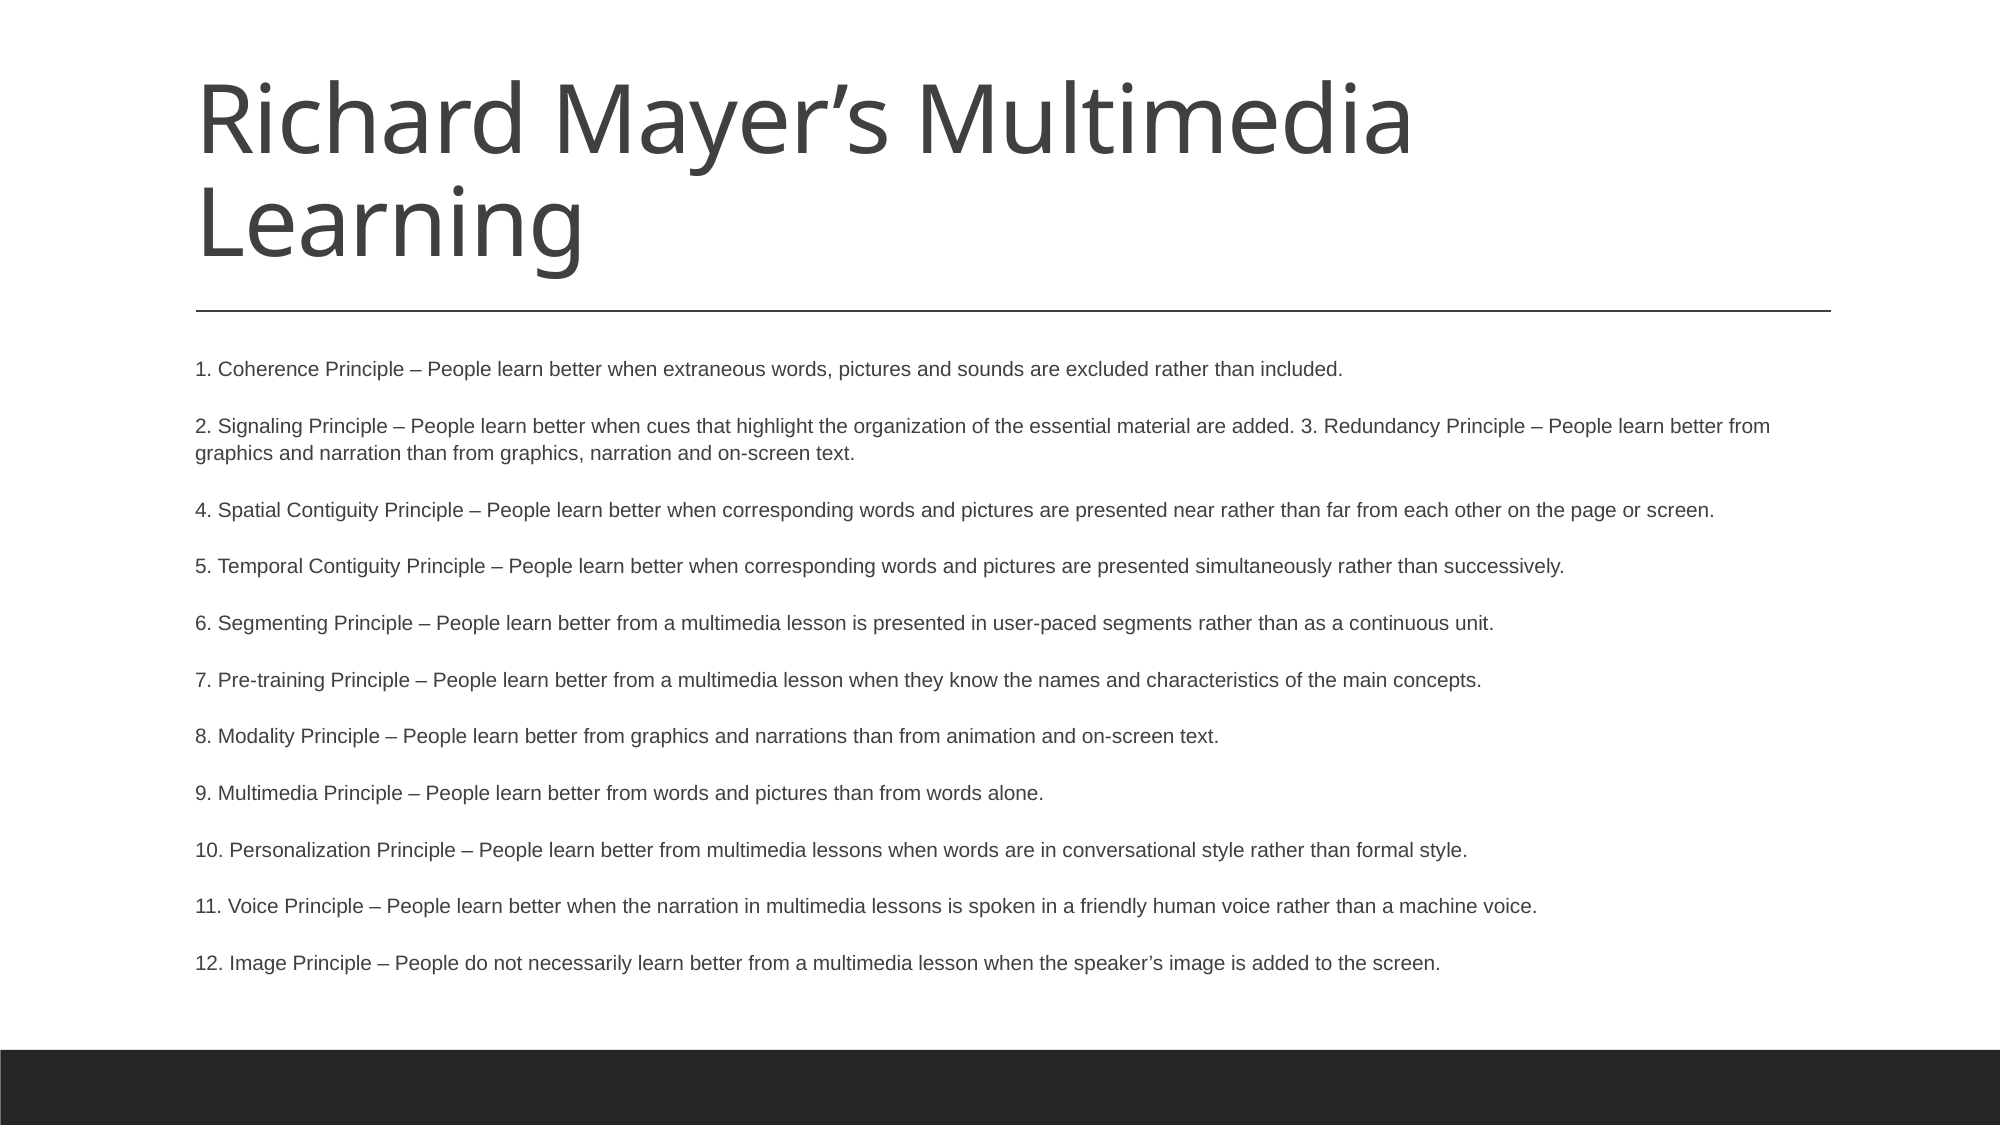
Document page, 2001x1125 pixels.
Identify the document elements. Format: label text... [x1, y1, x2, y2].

title Richard Mayer’s Multimedia Learning [180, 47, 1830, 285]
list 1. Coherence Principle – People learn better when extraneous words, pictures and sounds are excluded rather than included. 2. Signaling Principle – People learn better when cues that highlight the organization of the essential material are added. 3. Redundancy Principle – People learn better from graphics and narration than from graphics, narration and on-screen text. 4. Spatial Contiguity Principle – People learn better when corresponding words and pictures are presented near rather than far from each other on the page or screen. 5. Temporal Contiguity Principle – People learn better when corresponding words and pictures are presented simultaneously rather than successively. 6. Segmenting Principle – People learn better from a multimedia lesson is presented in user-paced segments rather than as a continuous unit. 7. Pre-training Principle – People learn better from a multimedia lesson when they know the names and characteristics of the main concepts. 8. Modality Principle – People learn better from graphics and narrations than from animation and on-screen text. 9. Multimedia Principle – People learn better from words and pictures than from words alone. 10. Personalization Principle – People learn better from multimedia lessons when words are in conversational style rather than formal style. 11. Voice Principle – People learn better when the narration in multimedia lessons is spoken in a friendly human voice rather than a machine voice. 12. Image Principle – People do not necessarily learn better from a multimedia lesson when the speaker’s image is added to the screen. [180, 345, 1830, 963]
